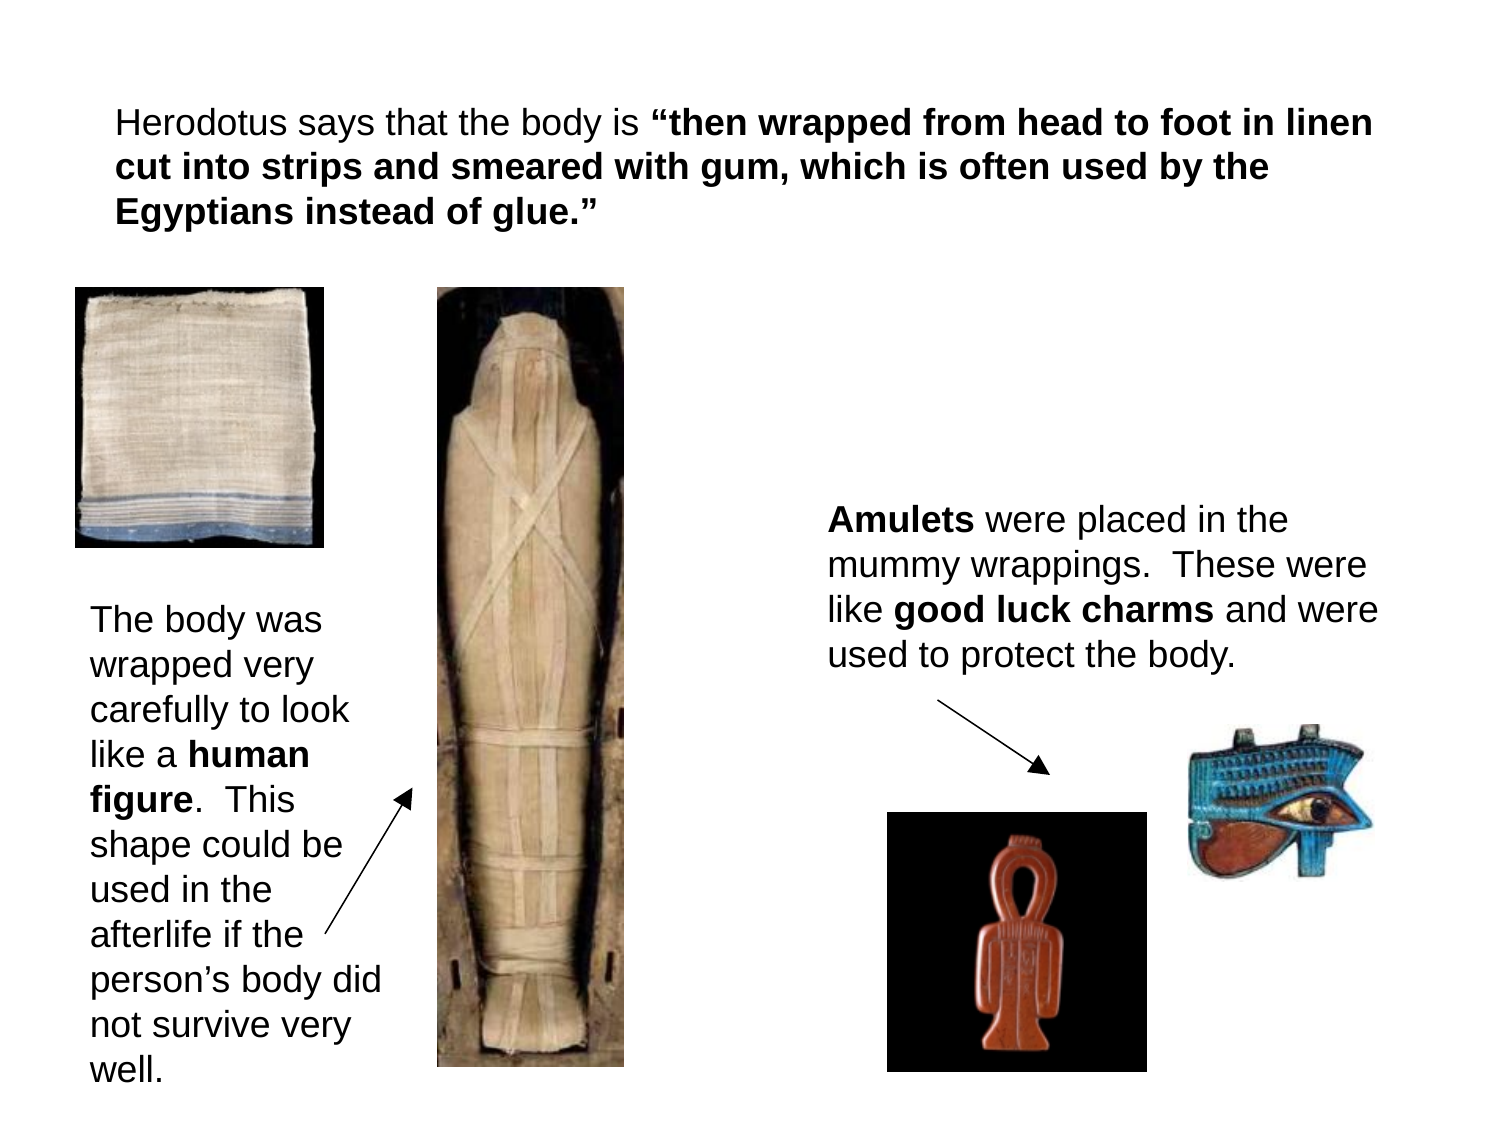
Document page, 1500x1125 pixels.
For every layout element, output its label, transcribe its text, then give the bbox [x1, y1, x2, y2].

text_box Amulets were placed in the mummy wrappings. These were like good luck charms and were used to protect the body. [812, 487, 1439, 683]
picture [437, 287, 624, 1068]
text_box [324, 787, 413, 934]
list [74, 287, 324, 548]
picture [1187, 724, 1376, 883]
picture [887, 812, 1147, 1072]
text_box [937, 699, 1051, 775]
text_box The body was wrapped very carefully to look like a human figure. This shape could be used in the afterlife if the person’s body did not survive very well. [75, 587, 400, 1098]
text_box Herodotus says that the body is “then wrapped from head to foot in linen cut into strips and smeared with gum, which is often used by the Egyptians instead of glue.” [100, 90, 1400, 240]
